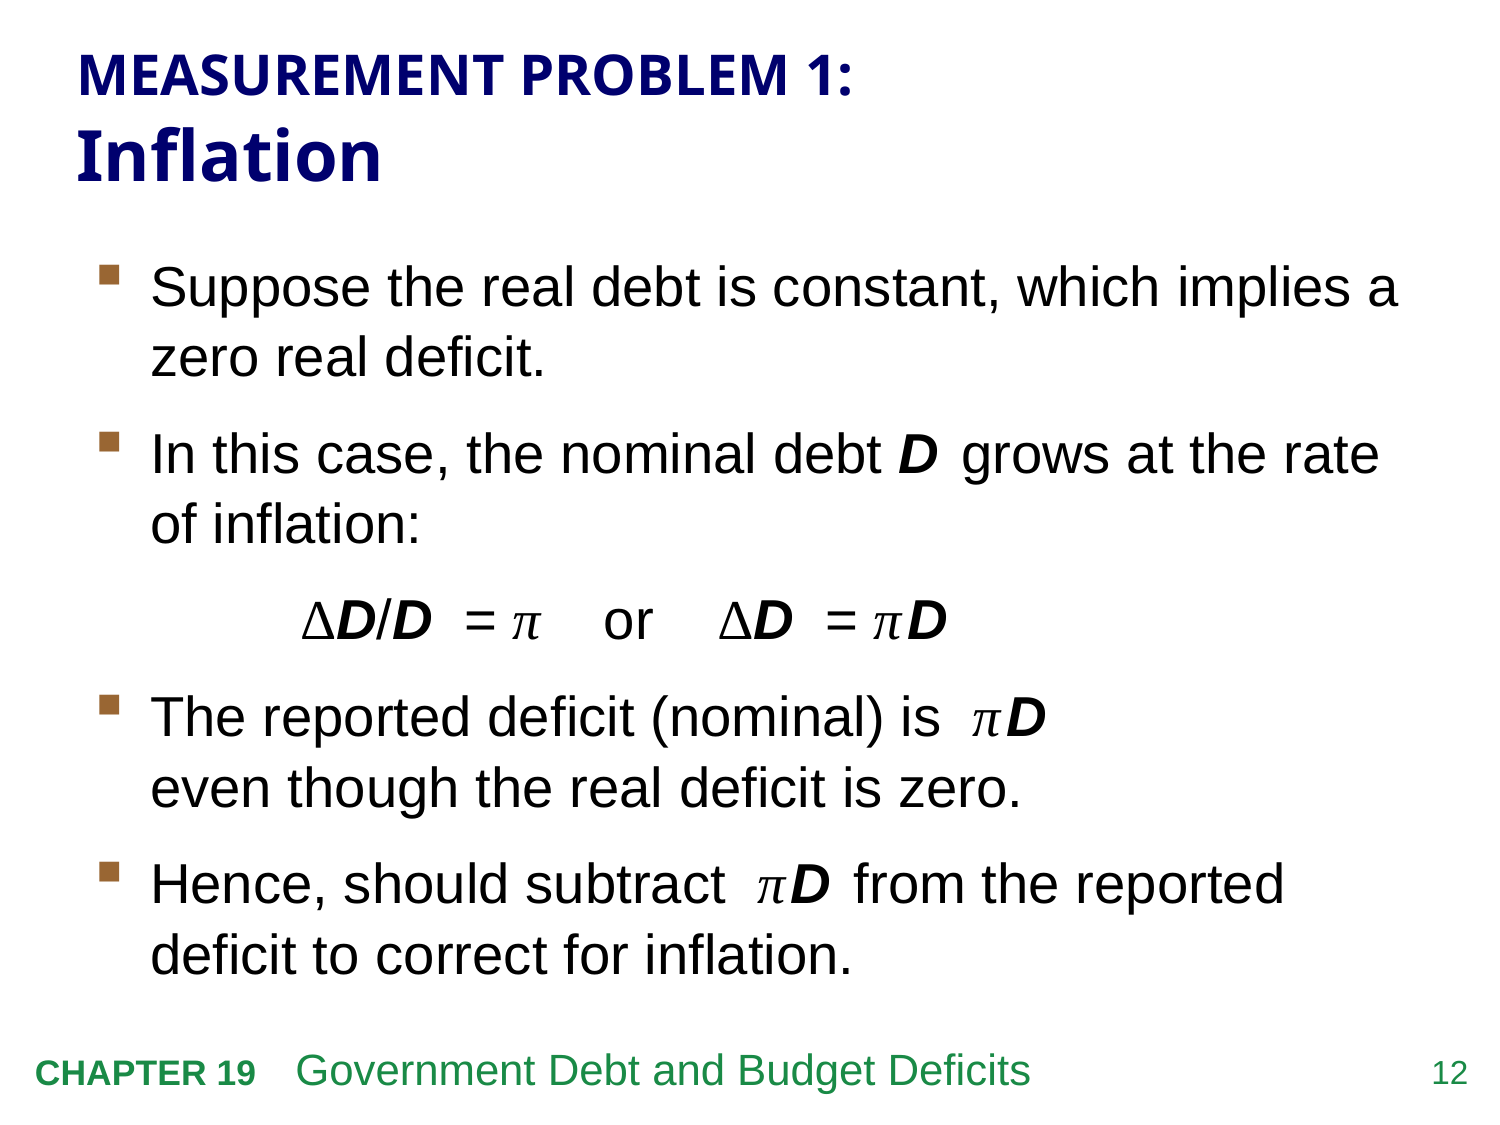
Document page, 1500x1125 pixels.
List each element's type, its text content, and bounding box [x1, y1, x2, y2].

title MEASUREMENT PROBLEM 1: Inflation [76, 38, 1430, 193]
list Suppose the real debt is constant, which implies a zero real deficit. In this case, the nominal debt D grows at the rate of inflation: ΔD/D = π or ΔD = π D The reported deficit (nominal) is π D even though the real deficit is zero. Hence, should subtract π D from the reported deficit to correct for inflation. [78, 238, 1429, 1037]
